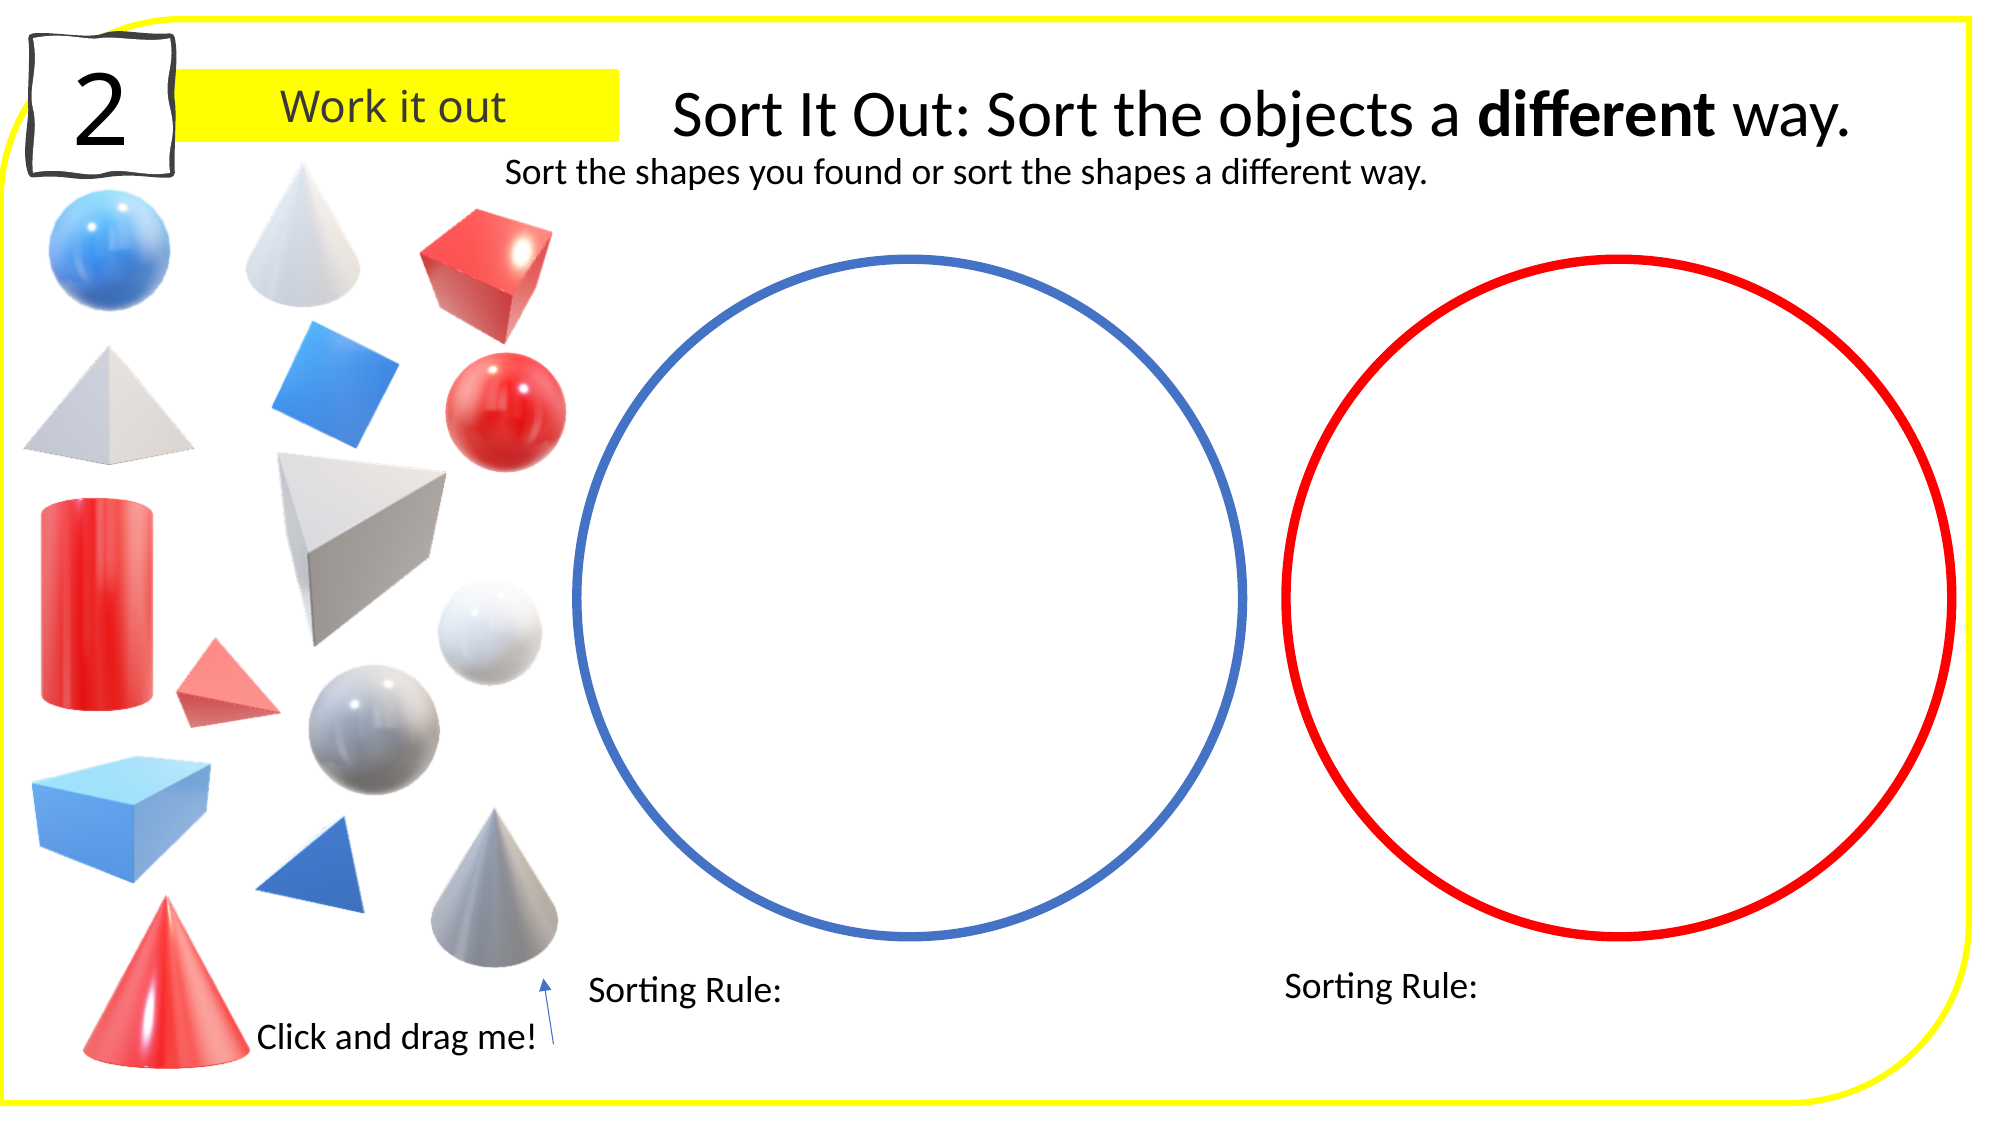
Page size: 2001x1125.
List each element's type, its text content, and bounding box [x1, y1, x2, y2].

text_box Sort the shapes you found or sort the shapes a different way. [489, 94, 1452, 200]
text_box Sorting Rule: [1269, 954, 1928, 1014]
text_box Work it out [170, 71, 617, 140]
picture [241, 124, 365, 312]
text_box [0, 18, 1970, 1105]
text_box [241, 978, 591, 1066]
picture [36, 175, 183, 326]
text_box Sorting Rule: [573, 958, 1232, 1018]
picture [419, 203, 561, 345]
picture [16, 329, 202, 465]
text_box Sort It Out: Sort the objects a different way. [657, 62, 1969, 158]
text_box 2 [29, 35, 173, 175]
picture [31, 317, 567, 1069]
